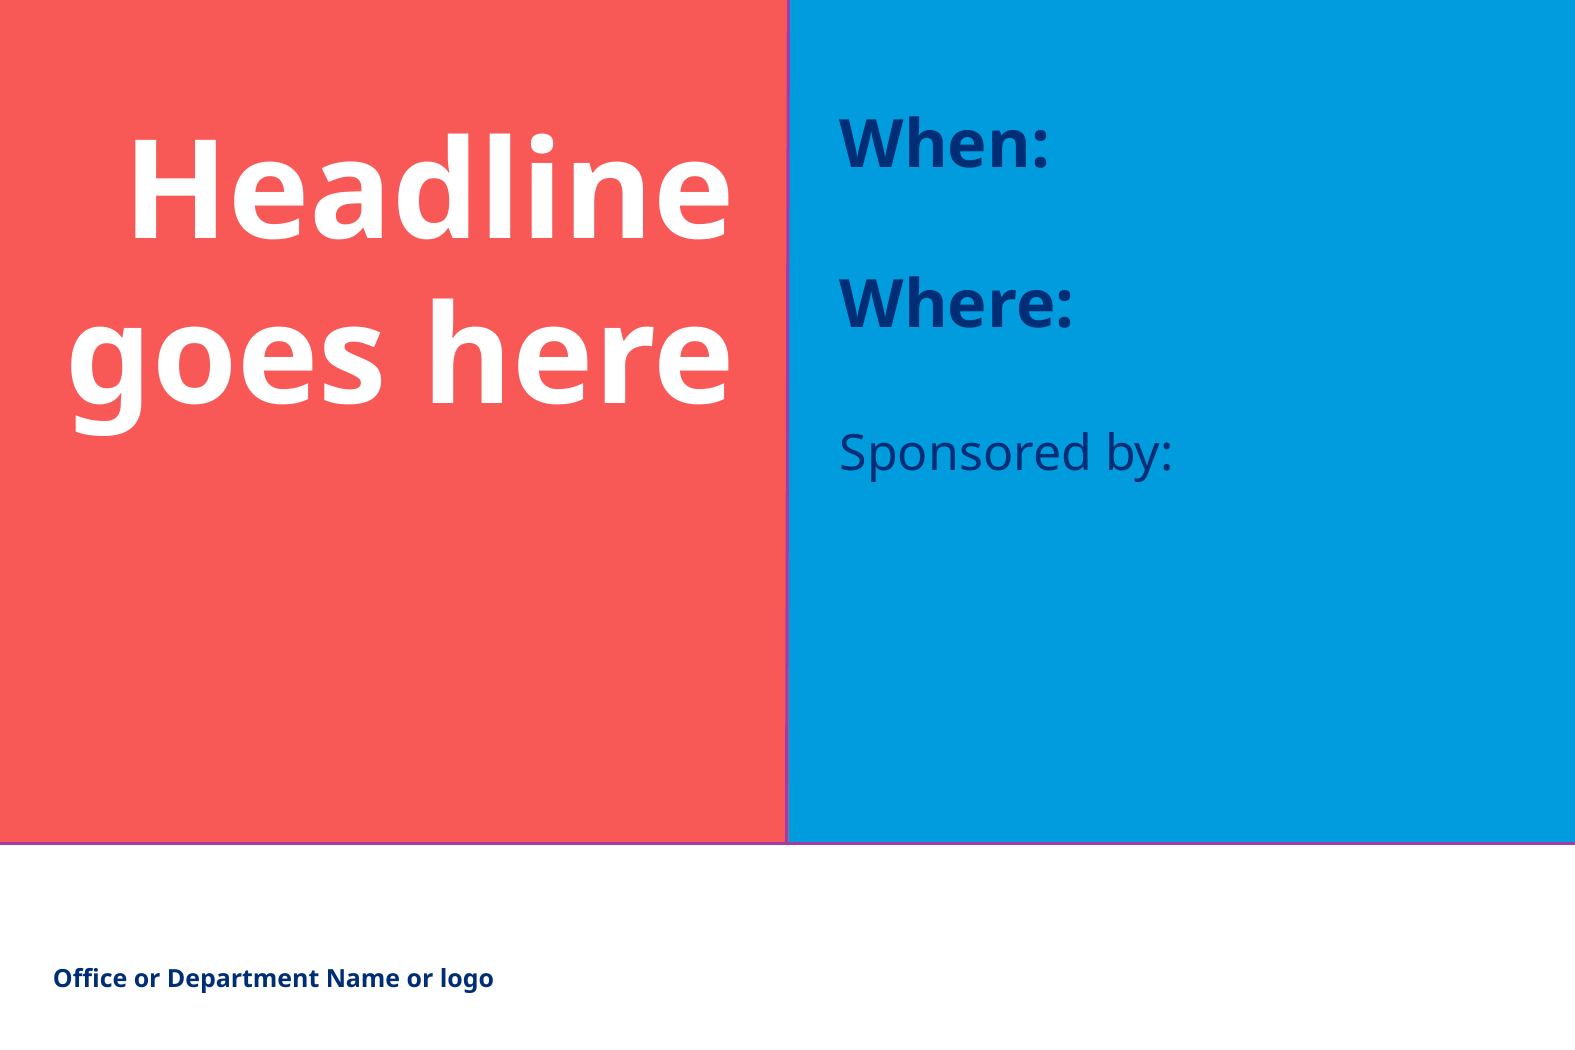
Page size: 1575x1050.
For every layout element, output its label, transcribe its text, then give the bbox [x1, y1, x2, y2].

text_box [0, 0, 786, 842]
text_box [790, 0, 1575, 842]
text_box Office or Department Name or logo [38, 900, 790, 1000]
text_box When: Where: Sponsored by: [825, 93, 1537, 841]
text_box Headline goes here [38, 93, 750, 841]
